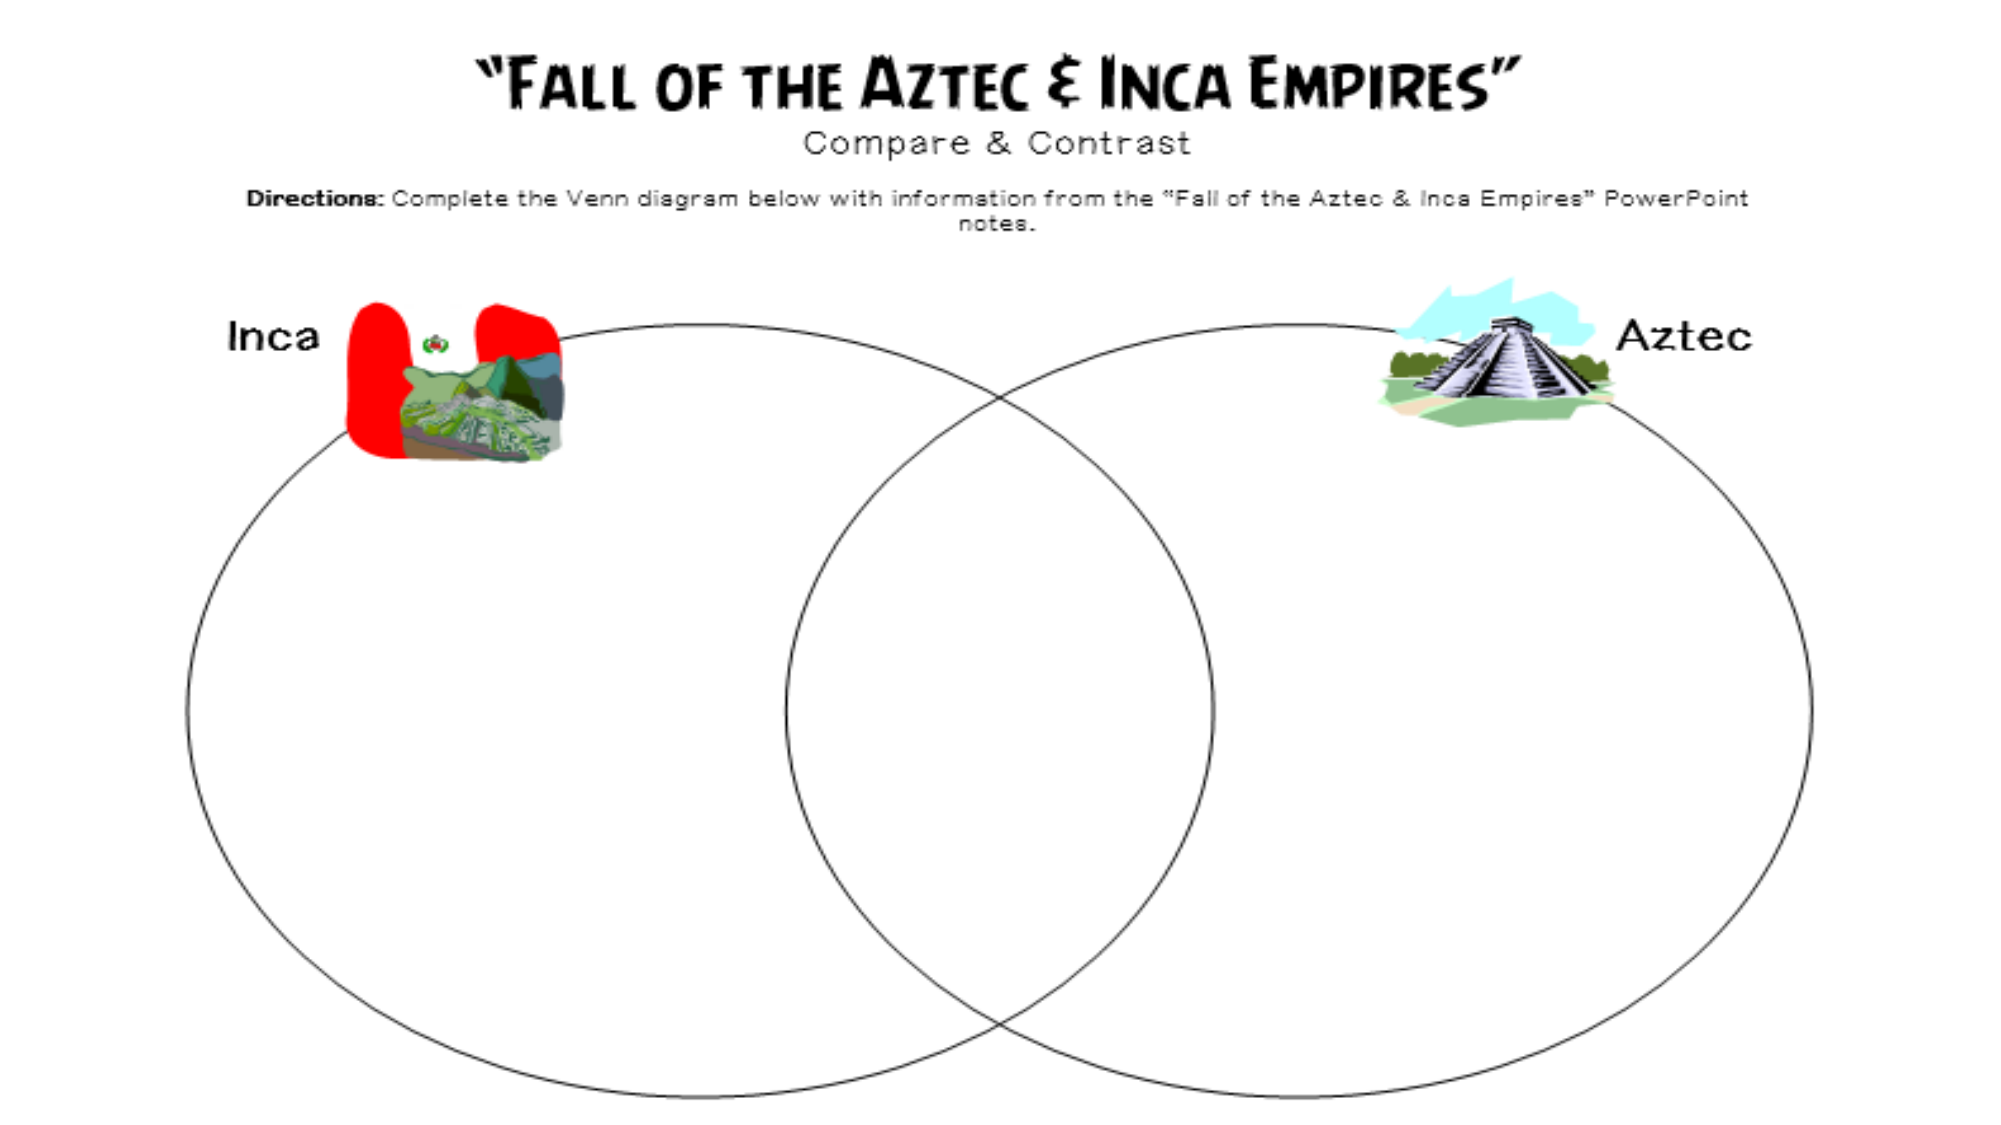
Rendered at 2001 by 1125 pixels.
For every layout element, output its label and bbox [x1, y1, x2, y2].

picture [167, 0, 1832, 1125]
